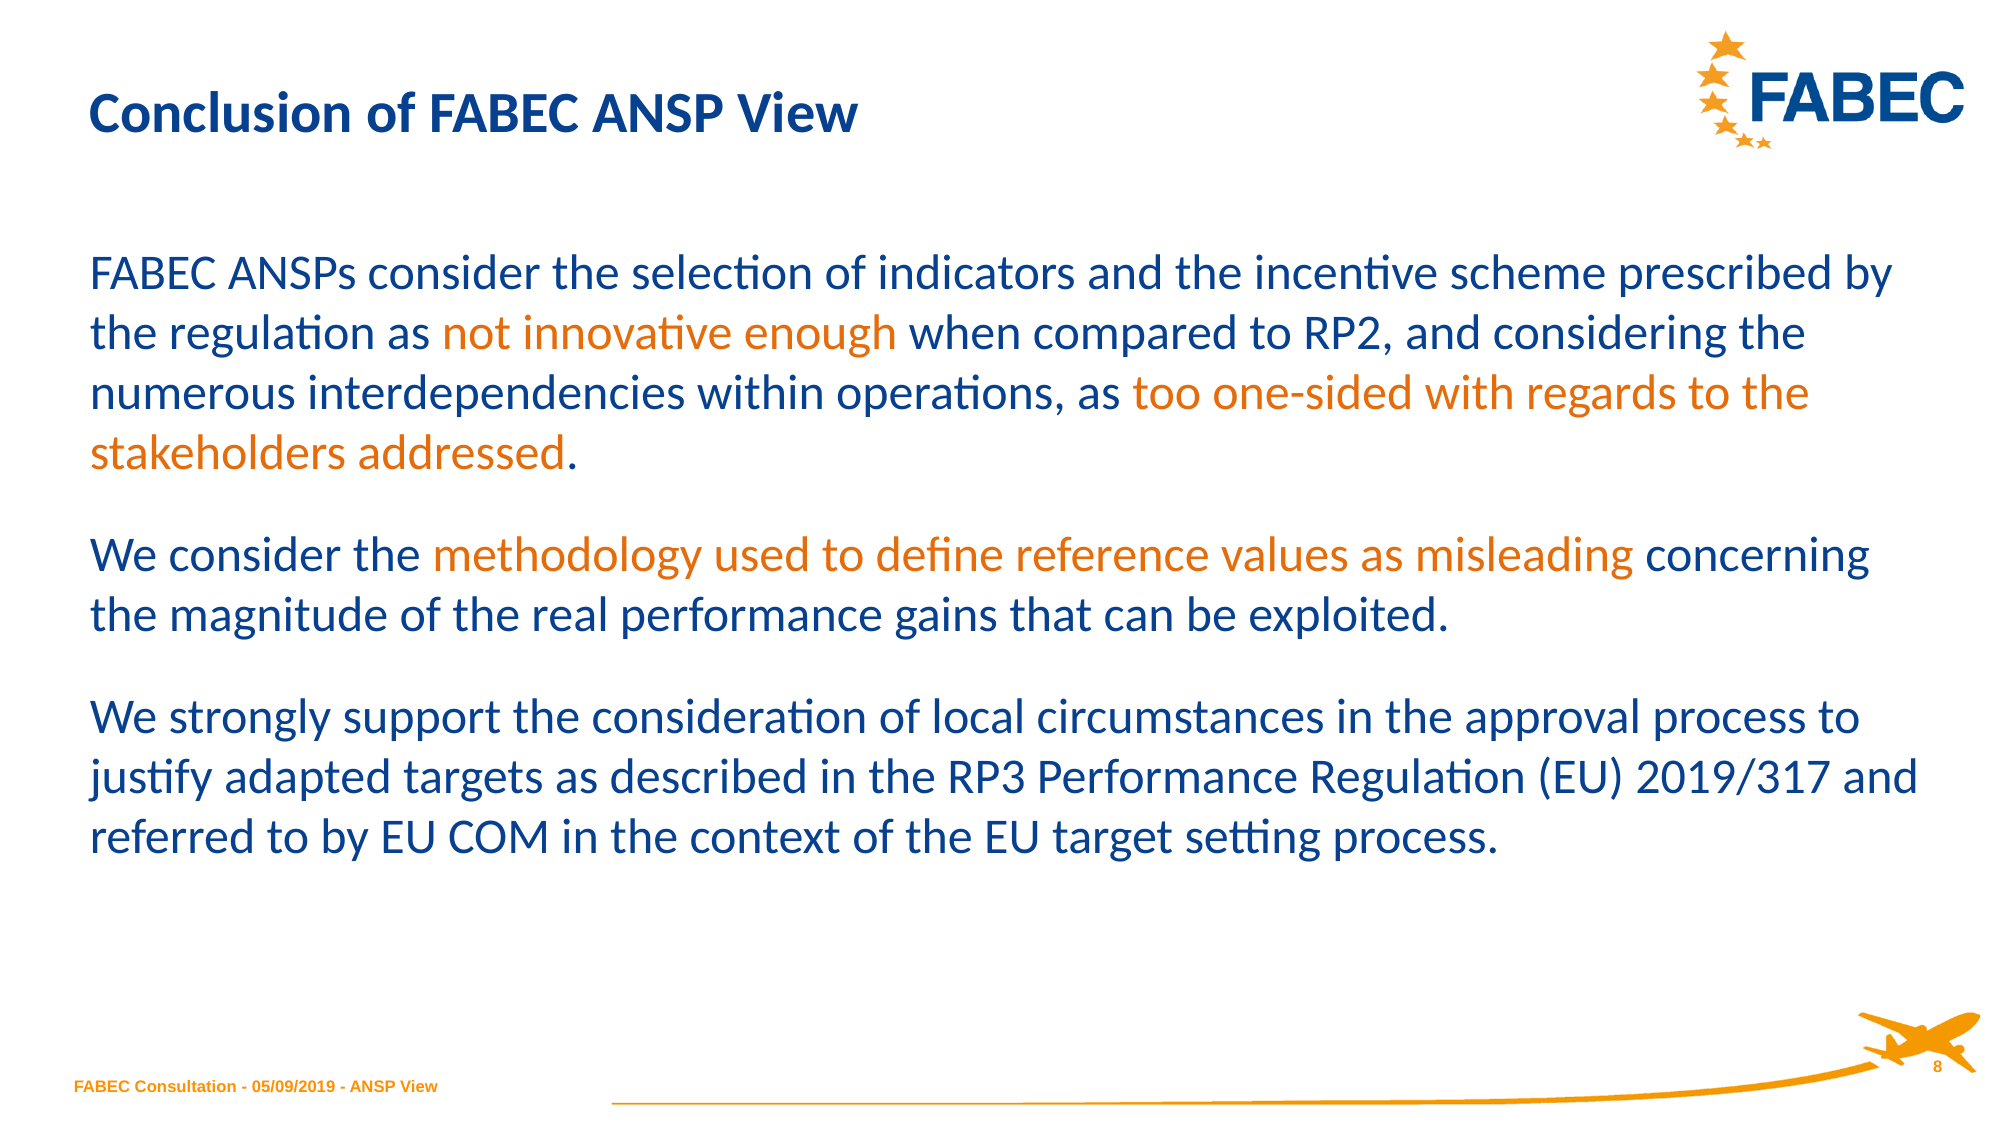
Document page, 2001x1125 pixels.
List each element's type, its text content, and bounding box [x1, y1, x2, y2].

picture [1696, 30, 1964, 149]
list Conclusion of FABEC ANSP View [75, 66, 1506, 161]
picture [610, 1011, 1981, 1108]
list FABEC ANSPs consider the selection of indicators and the incentive scheme prescribed by the regulation as not innovative enough when compared to RP2, and considering the numerous interdependencies within operations, as too one-sided with regards to the stakeholders addressed. We consider the methodology used to define reference values as misleading concerning the magnitude of the real performance gains that can be exploited. We strongly support the consideration of local circumstances in the approval process to justify adapted targets as described in the RP3 Performance Regulation (EU) 2019/317 and referred to by EU COM in the context of the EU target setting process. [75, 231, 1954, 917]
footer FABEC Consultation - 05/09/2019 - ANSP View [58, 1055, 692, 1116]
